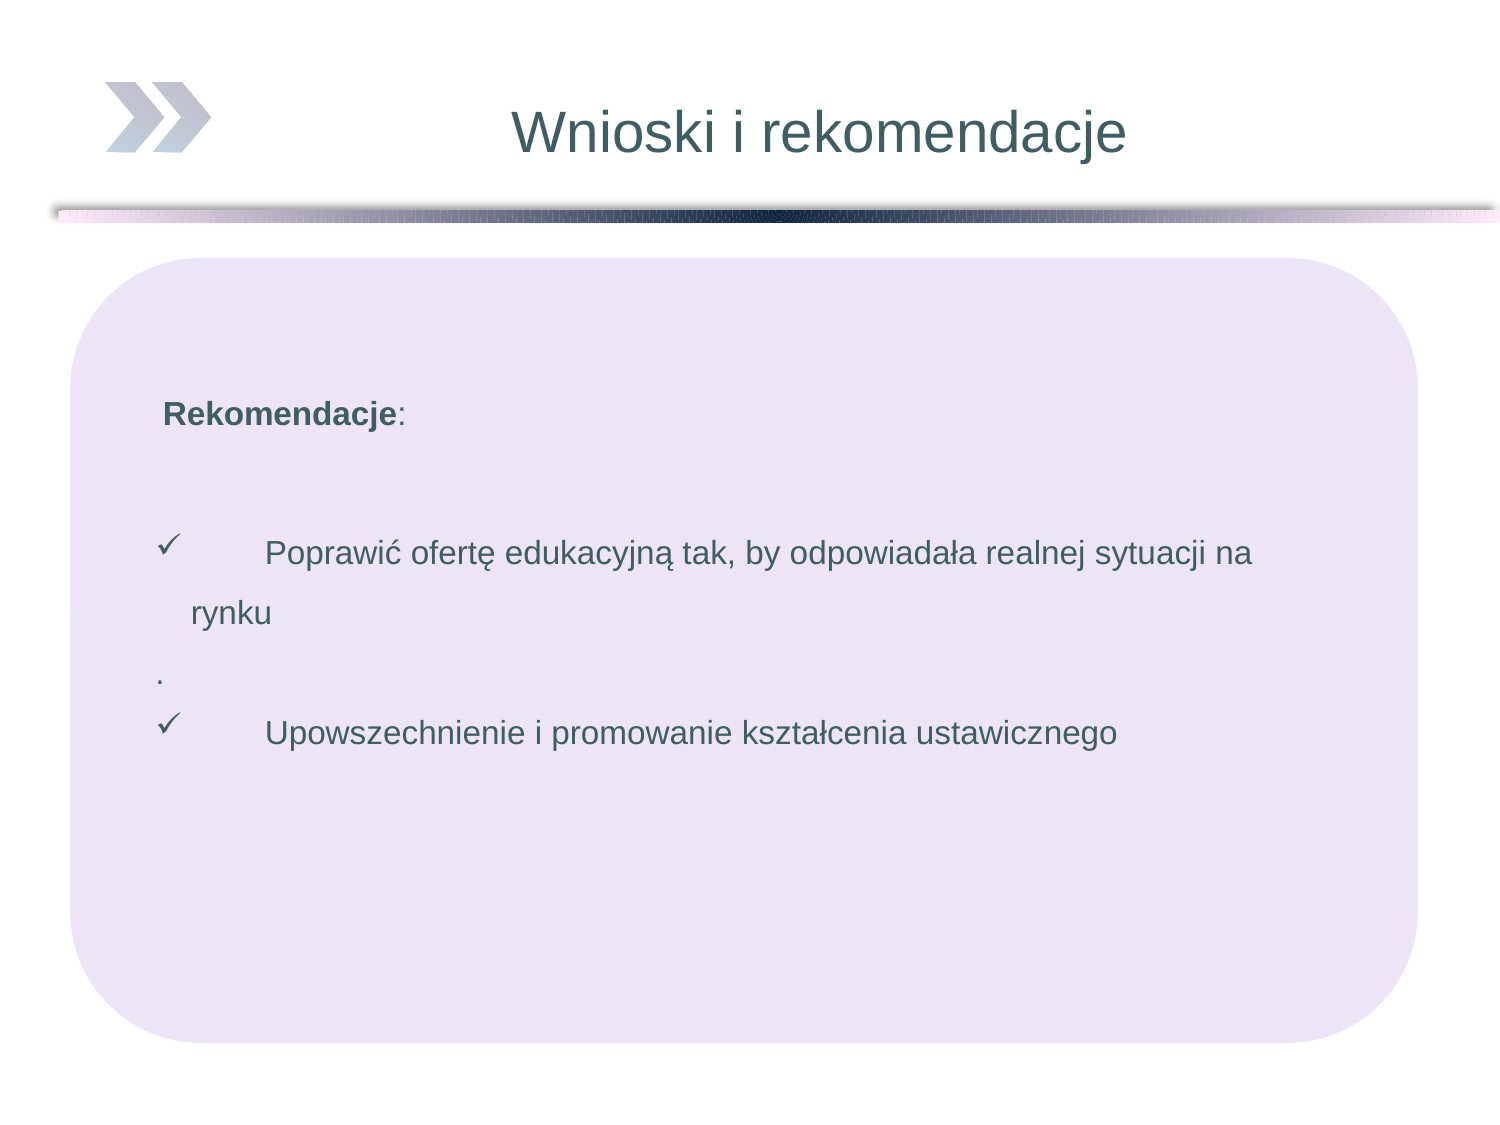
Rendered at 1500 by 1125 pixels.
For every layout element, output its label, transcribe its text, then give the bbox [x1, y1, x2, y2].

text_box [150, 79, 213, 155]
text_box [103, 79, 166, 155]
text_box Wnioski i rekomendacje [292, 35, 1348, 223]
text_box [68, 255, 1421, 1046]
text_box [56, 209, 1500, 225]
text_box Rekomendacje: Poprawić ofertę edukacyjną tak, by odpowiadała realnej sytuacji na rynku . Upowszechnienie i promowanie kształcenia ustawicznego [140, 304, 1360, 799]
